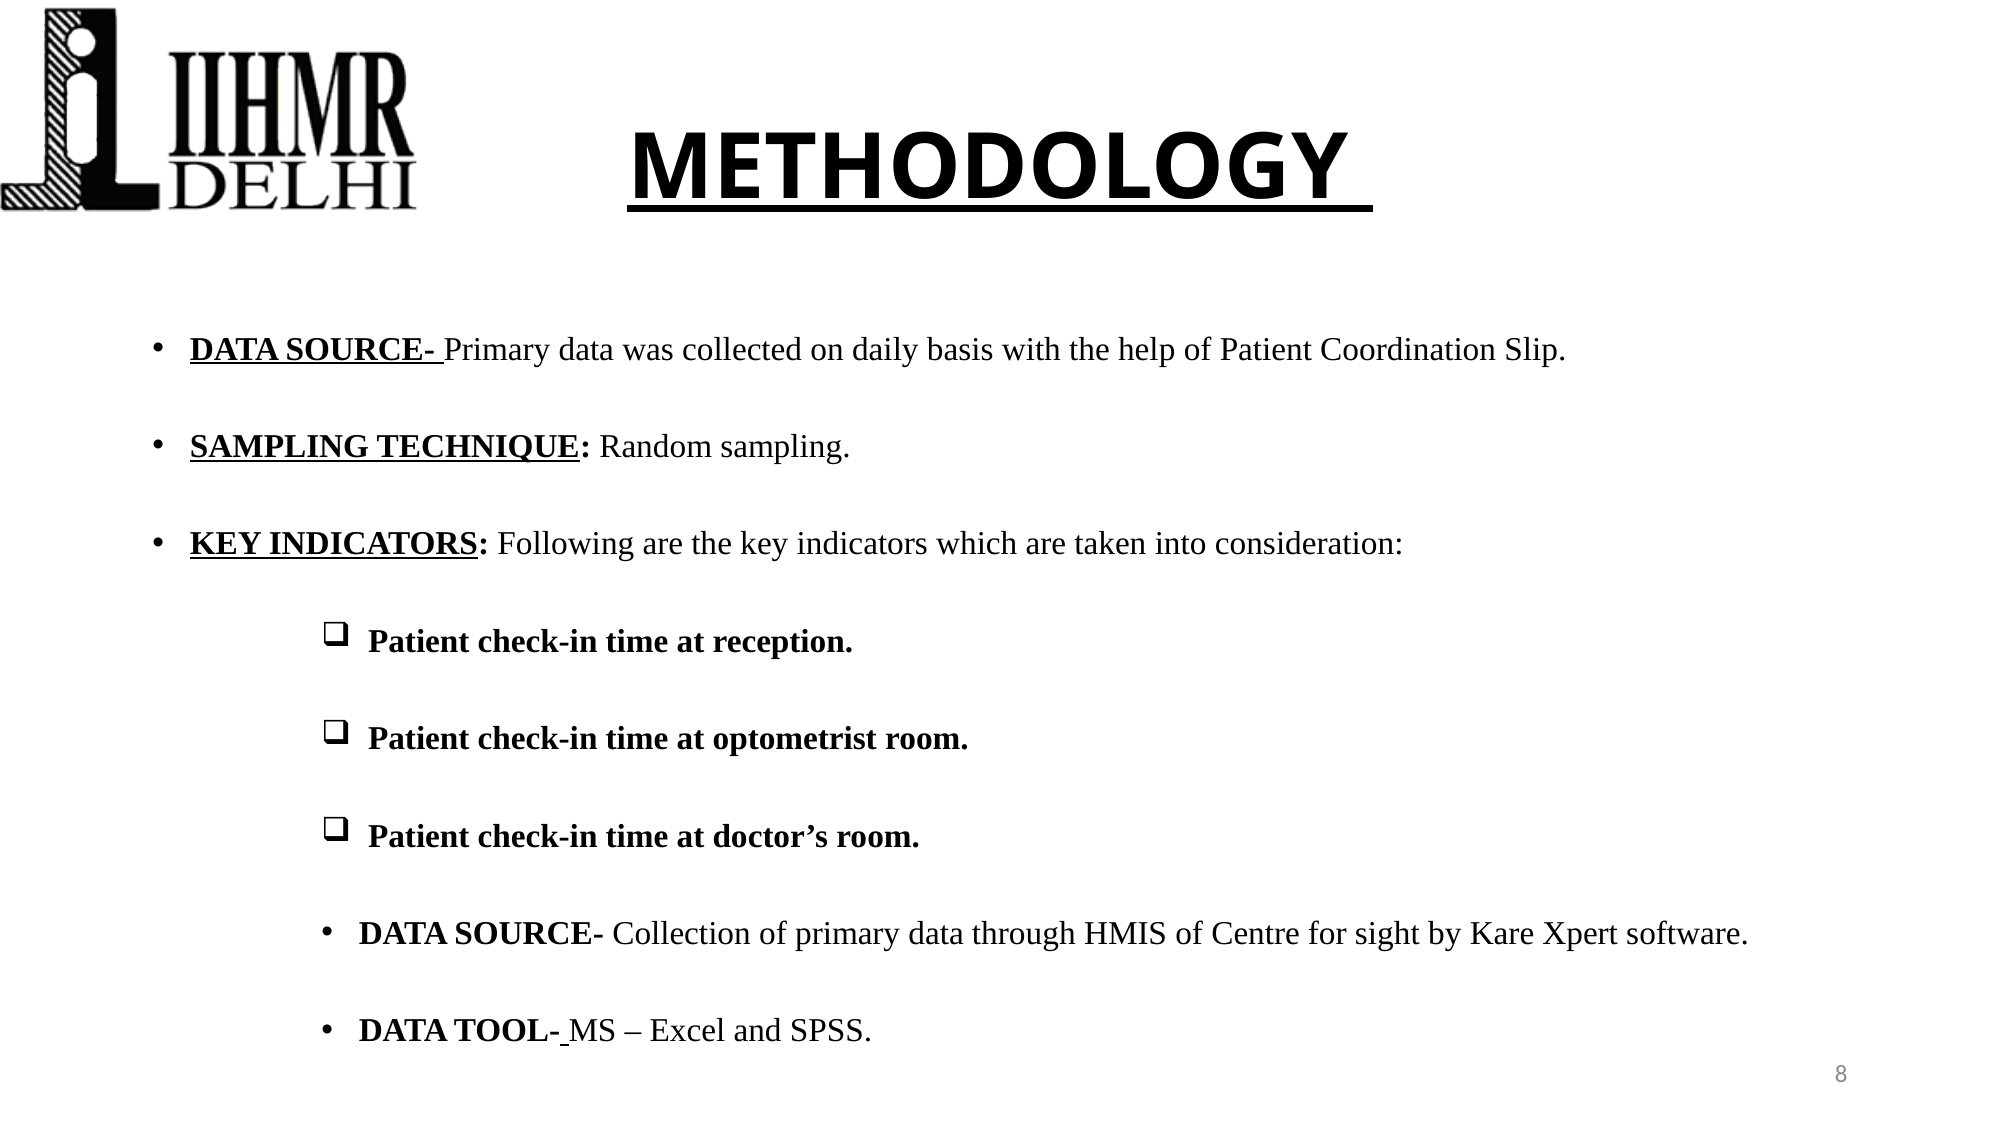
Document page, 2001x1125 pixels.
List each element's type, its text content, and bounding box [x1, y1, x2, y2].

list DATA SOURCE- Primary data was collected on daily basis with the help of Patient Coordination Slip. SAMPLING TECHNIQUE: Random sampling. KEY INDICATORS: Following are the key indicators which are taken into consideration: Patient check-in time at reception. Patient check-in time at optometrist room. Patient check-in time at doctor’s room. DATA SOURCE- Collection of primary data through HMIS of Centre for sight by Kare Xpert software. DATA TOOL- MS – Excel and SPSS. [137, 299, 1863, 1014]
slide_number 8 [1412, 1042, 1863, 1103]
title METHODOLOGY [137, 59, 1863, 278]
picture [0, 3, 443, 213]
